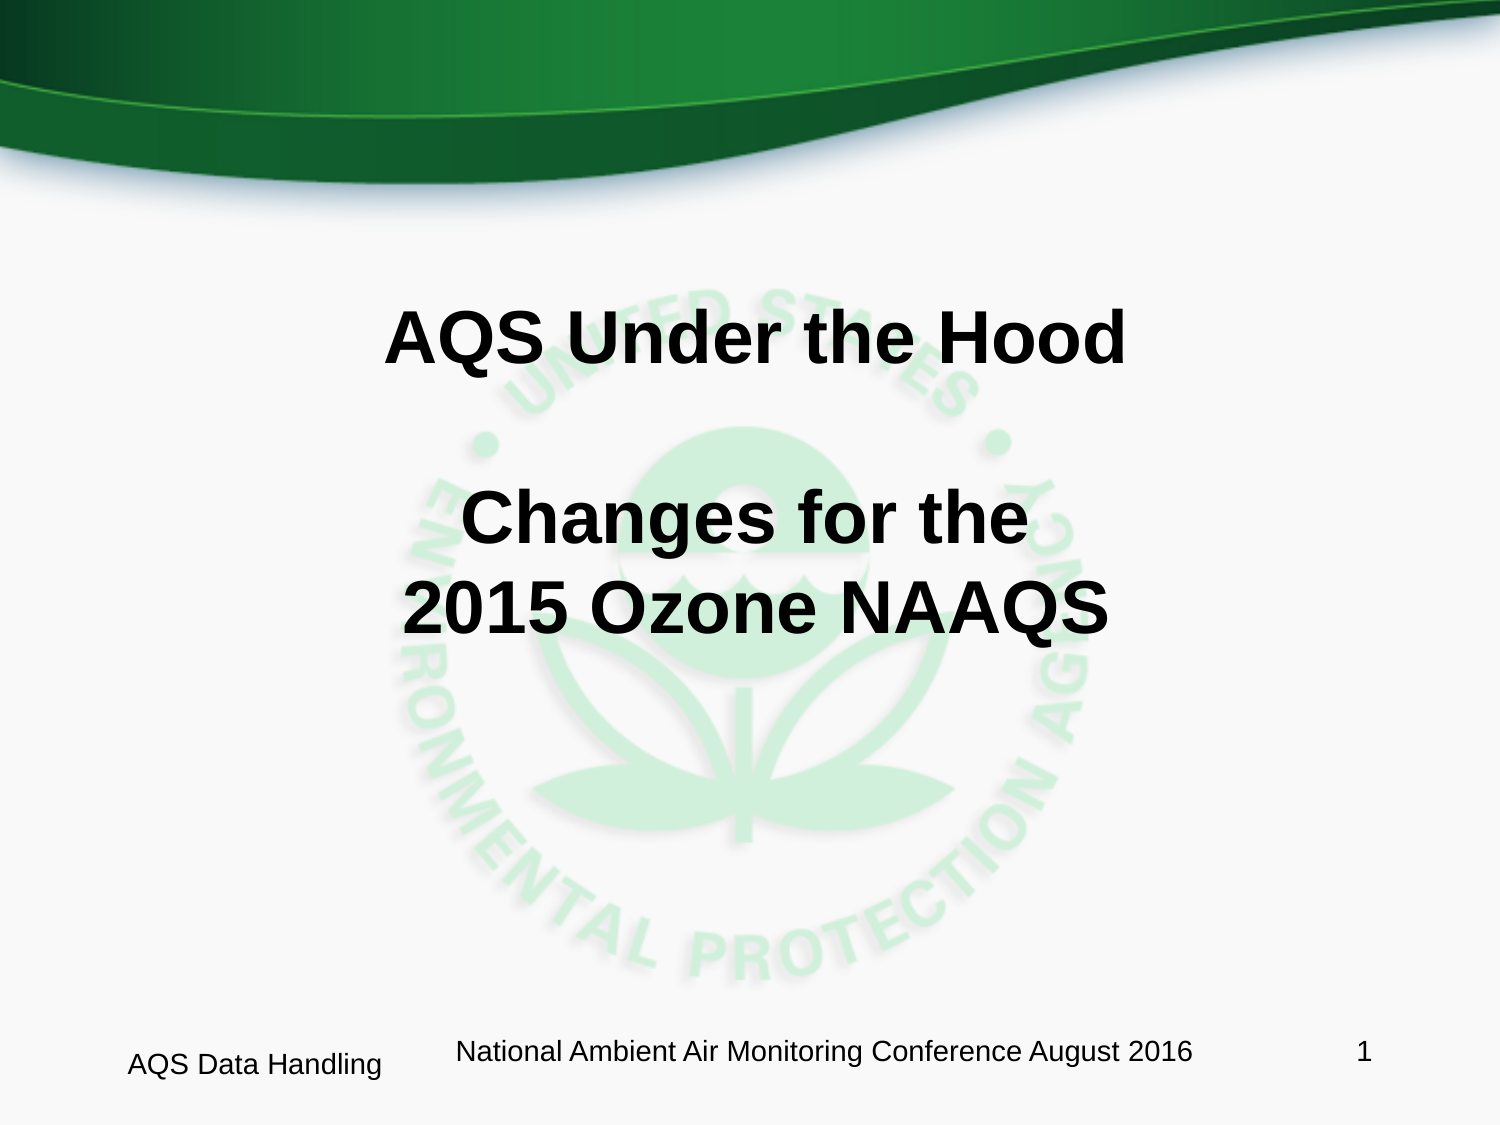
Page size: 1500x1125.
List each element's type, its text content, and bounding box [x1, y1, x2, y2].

picture [0, 0, 1500, 1125]
slide_number 1 [1224, 1024, 1388, 1101]
title AQS Under the Hood Changes for the 2015 Ozone NAAQS [74, 249, 1438, 688]
slide_number AQS Data Handling [112, 1037, 426, 1101]
footer National Ambient Air Monitoring Conference August 2016 [437, 1024, 1213, 1101]
